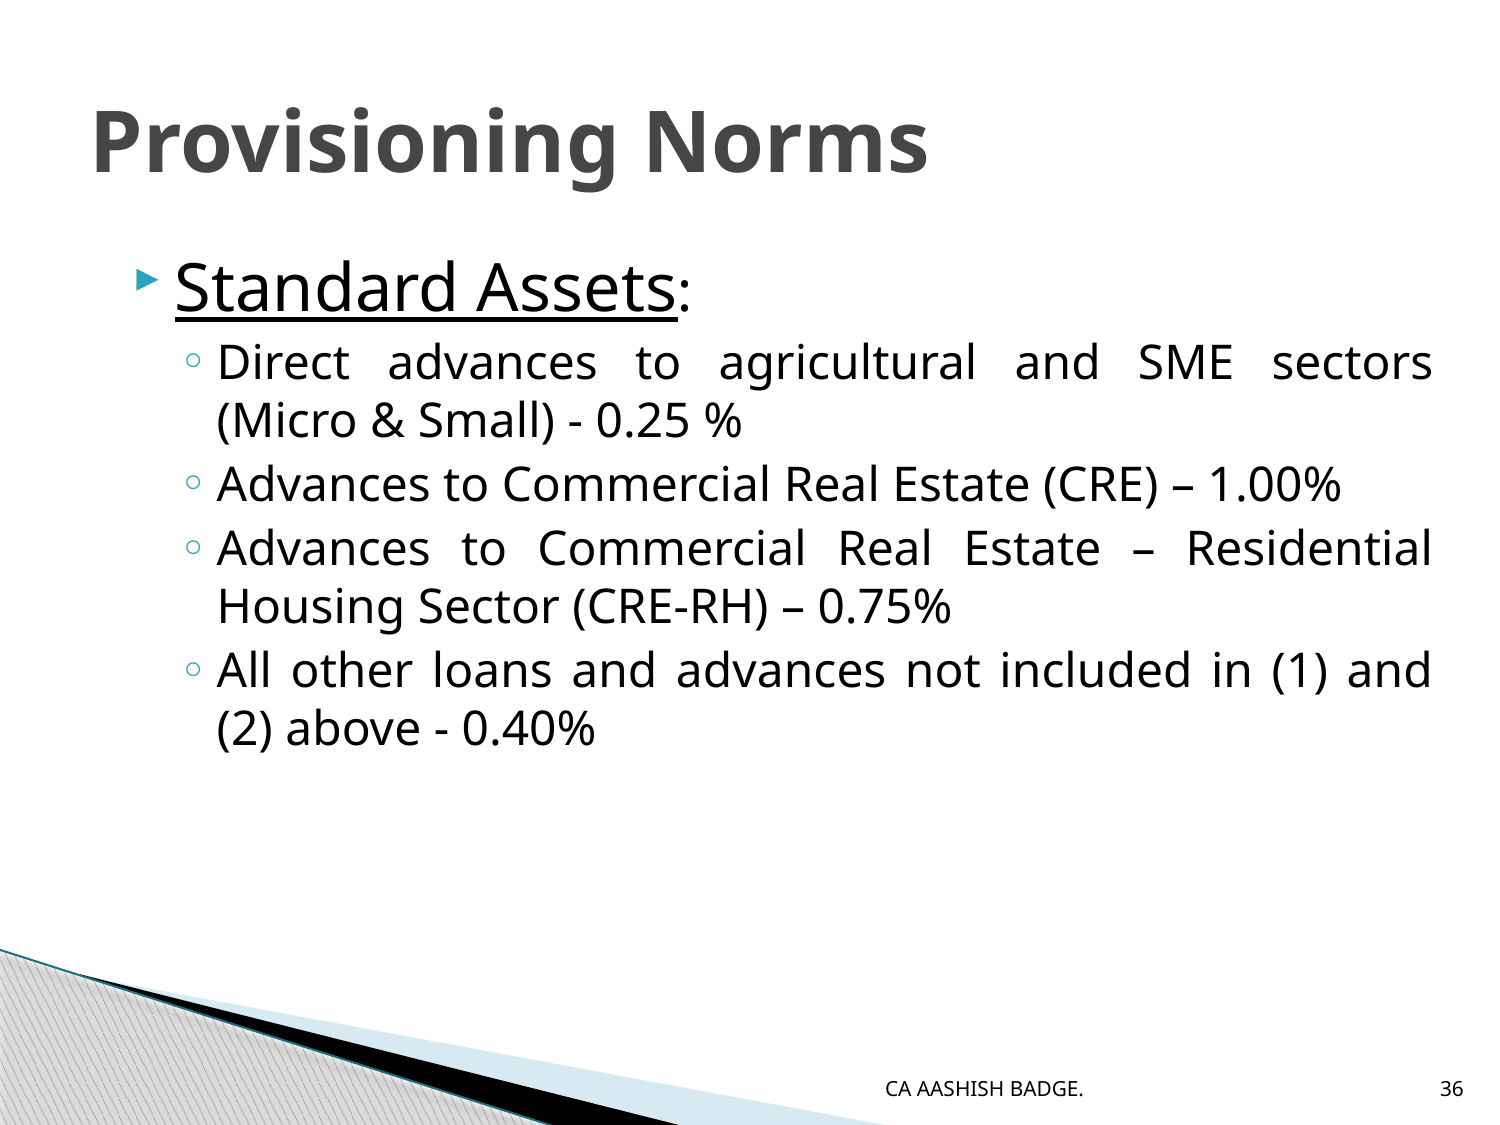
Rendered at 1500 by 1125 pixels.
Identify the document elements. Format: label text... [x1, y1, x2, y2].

footer CA AASHISH BADGE. [718, 1051, 1105, 1112]
list Standard Assets: Direct advances to agricultural and SME sectors (Micro & Small) - 0.25 % Advances to Commercial Real Estate (CRE) – 1.00% Advances to Commercial Real Estate – Residential Housing Sector (CRE-RH) – 0.75% All other loans and advances not included in (1) and (2) above - 0.40% [99, 237, 1450, 988]
slide_number 36 [1418, 1051, 1479, 1112]
title Provisioning Norms [75, 45, 1425, 233]
